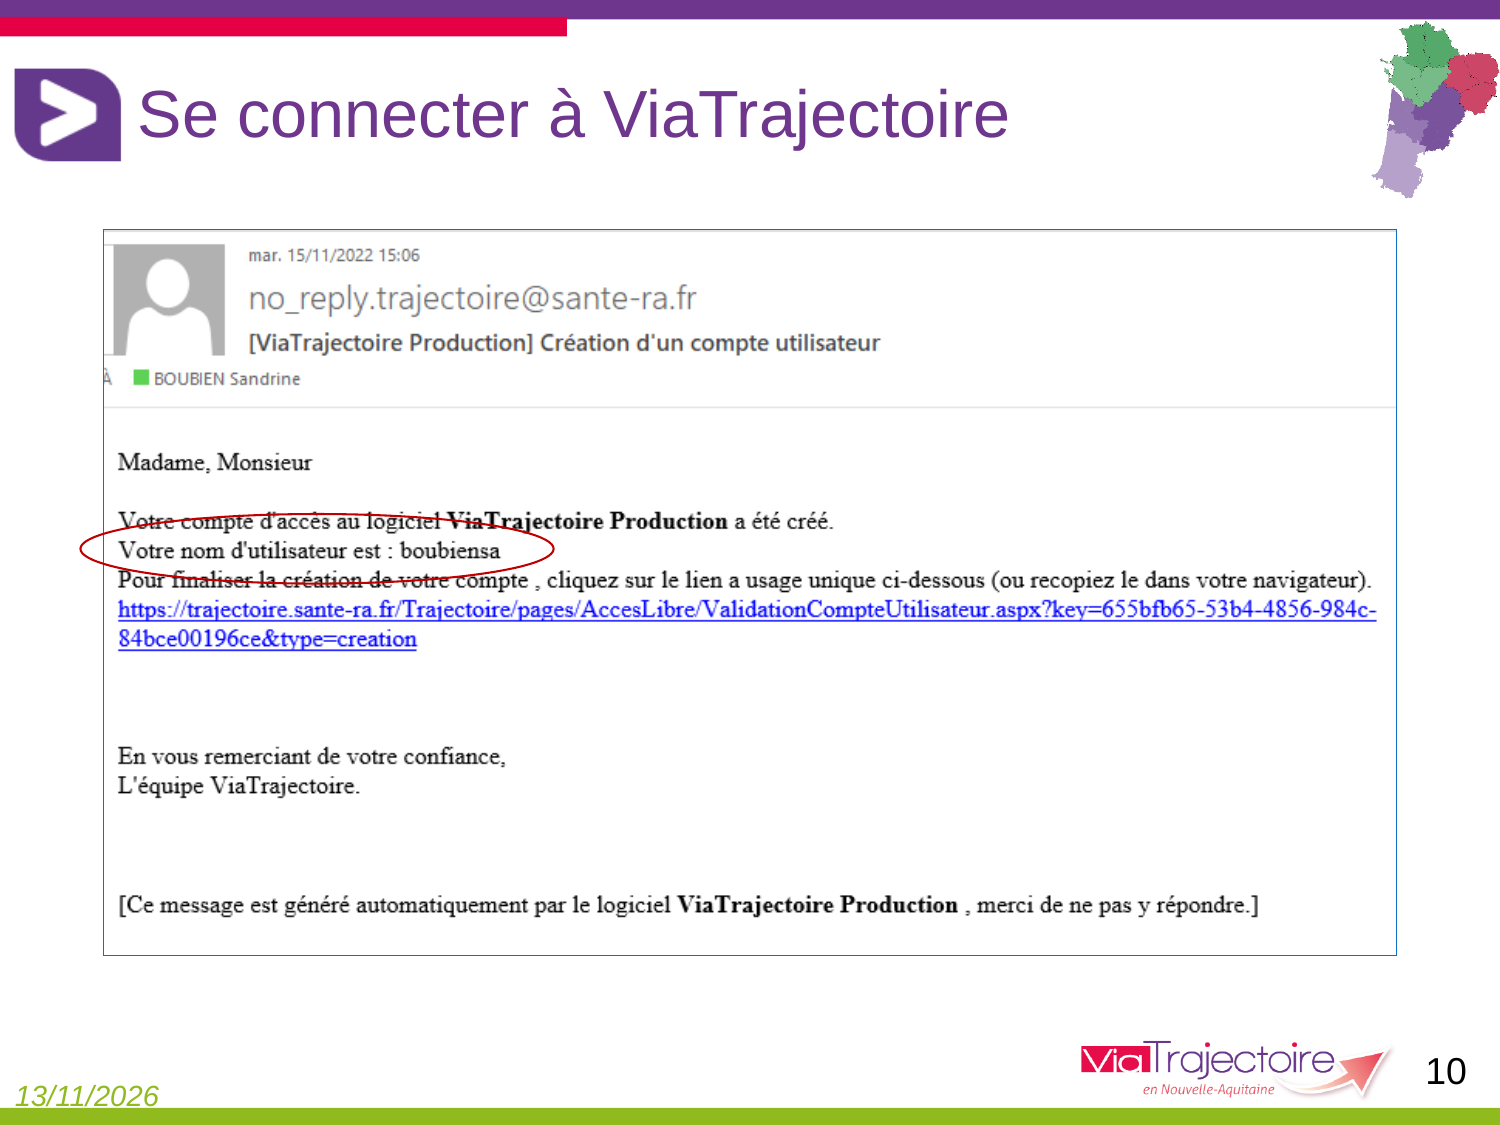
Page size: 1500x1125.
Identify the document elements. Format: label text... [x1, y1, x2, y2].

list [103, 229, 1397, 956]
slide_number 10 [1144, 1039, 1482, 1100]
text_box [79, 532, 103, 565]
picture [1077, 1036, 1397, 1104]
picture [1369, 20, 1500, 200]
title Se connecter à ViaTrajectoire [122, 50, 1355, 183]
picture [13, 67, 122, 165]
